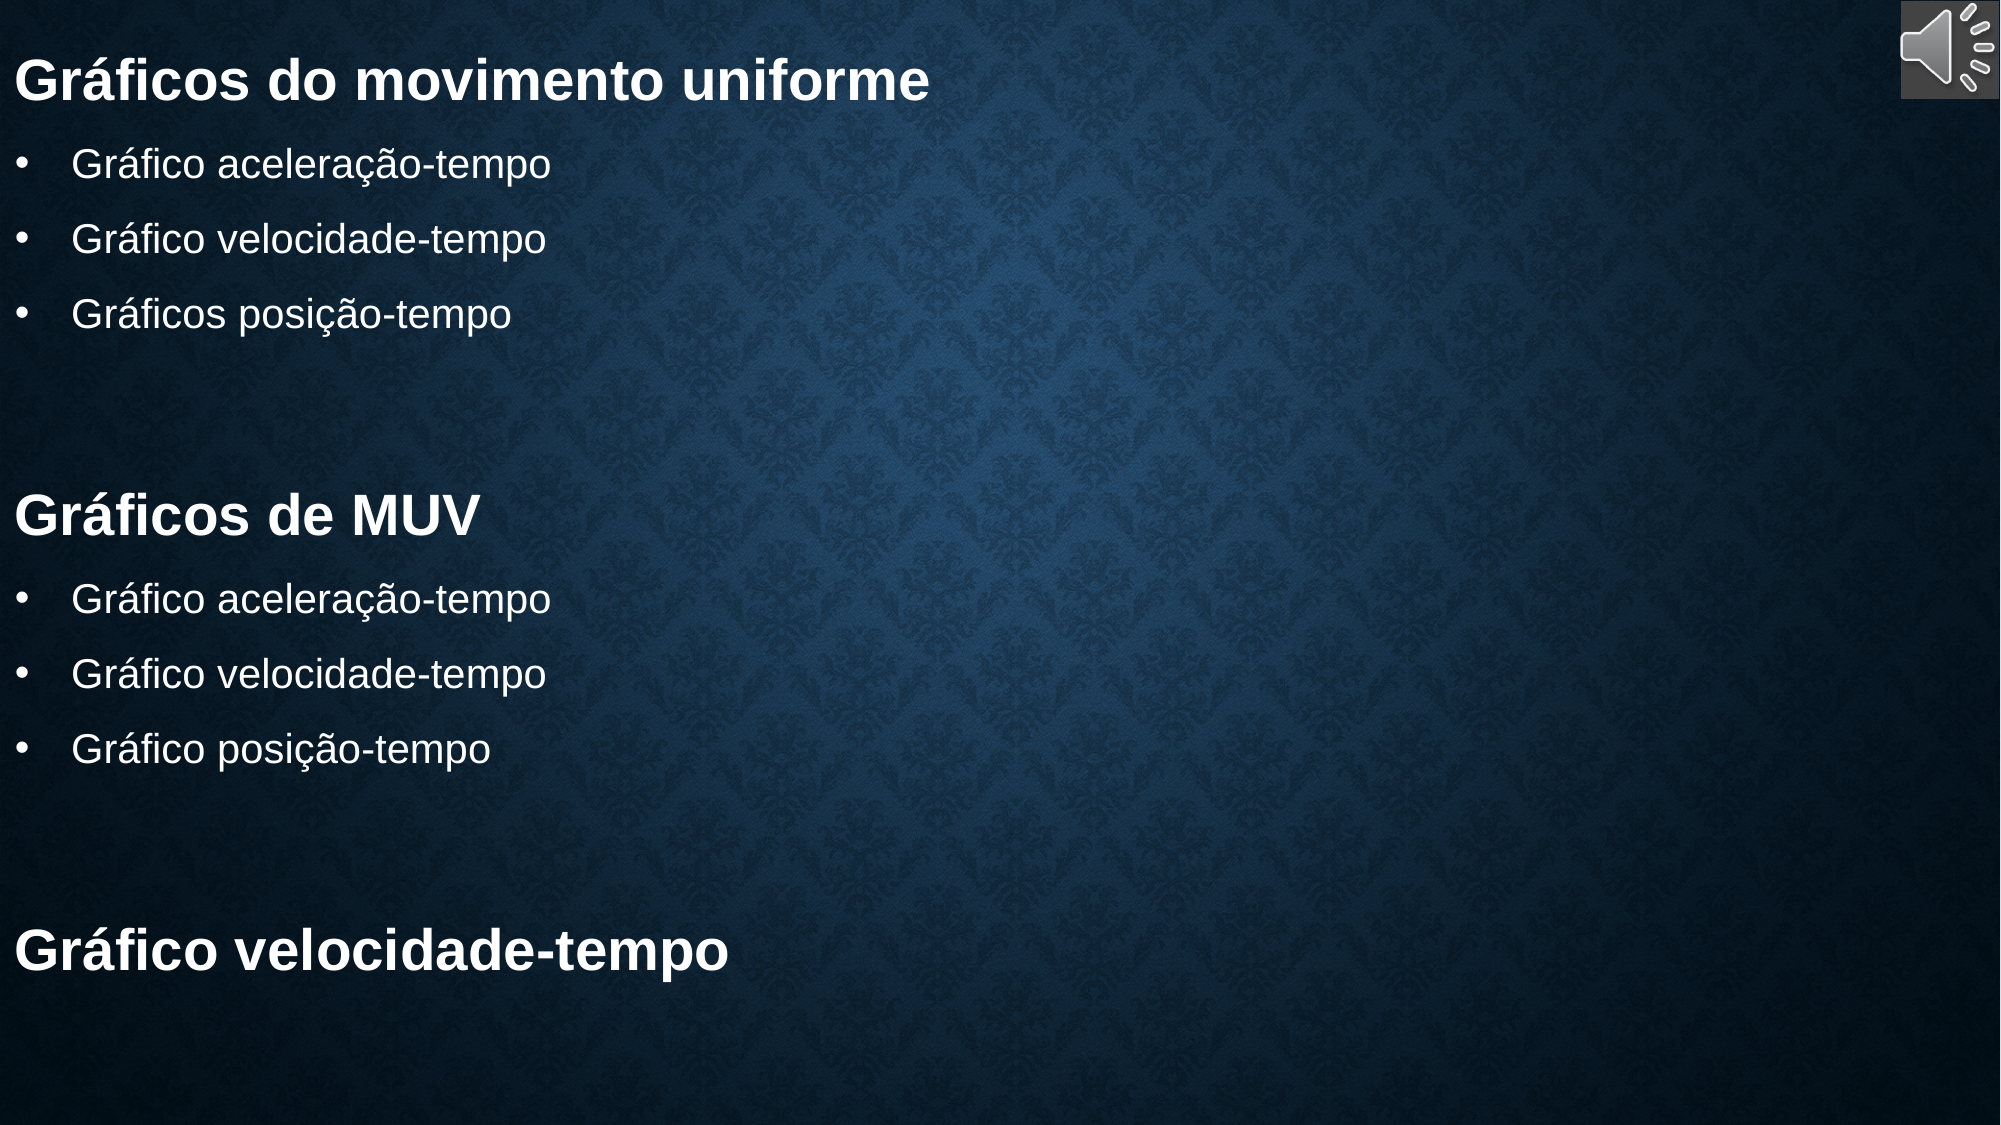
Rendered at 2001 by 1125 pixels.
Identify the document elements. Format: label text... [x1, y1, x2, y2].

text_box Gráficos do movimento uniforme Gráfico aceleração-tempo Gráfico velocidade-tempo Gráficos posição-tempo Gráficos de MUV Gráfico aceleração-tempo Gráfico velocidade-tempo Gráfico posição-tempo Gráfico velocidade-tempo [0, 0, 2000, 990]
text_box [1899, 0, 2000, 101]
